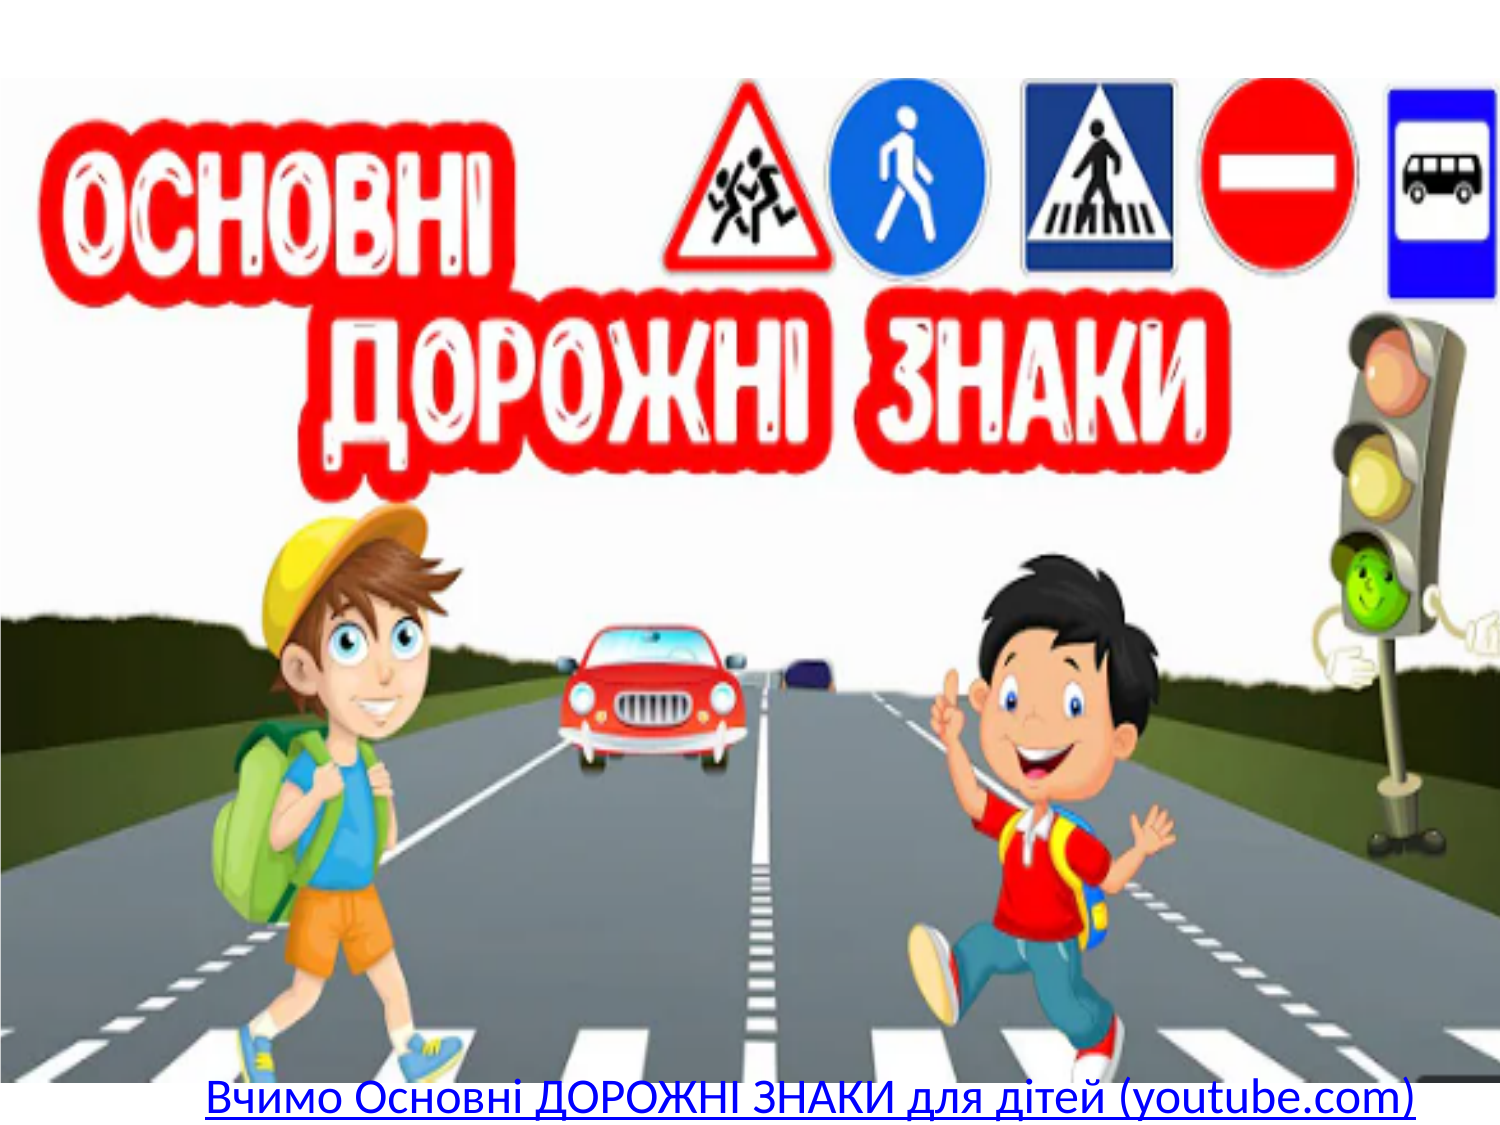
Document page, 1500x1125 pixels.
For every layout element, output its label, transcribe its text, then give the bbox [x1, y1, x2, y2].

picture [0, 77, 1500, 1083]
title Вчимо Основні ДОРОЖНІ ЗНАКИ для дітей (youtube.com) [135, 1091, 1486, 1125]
